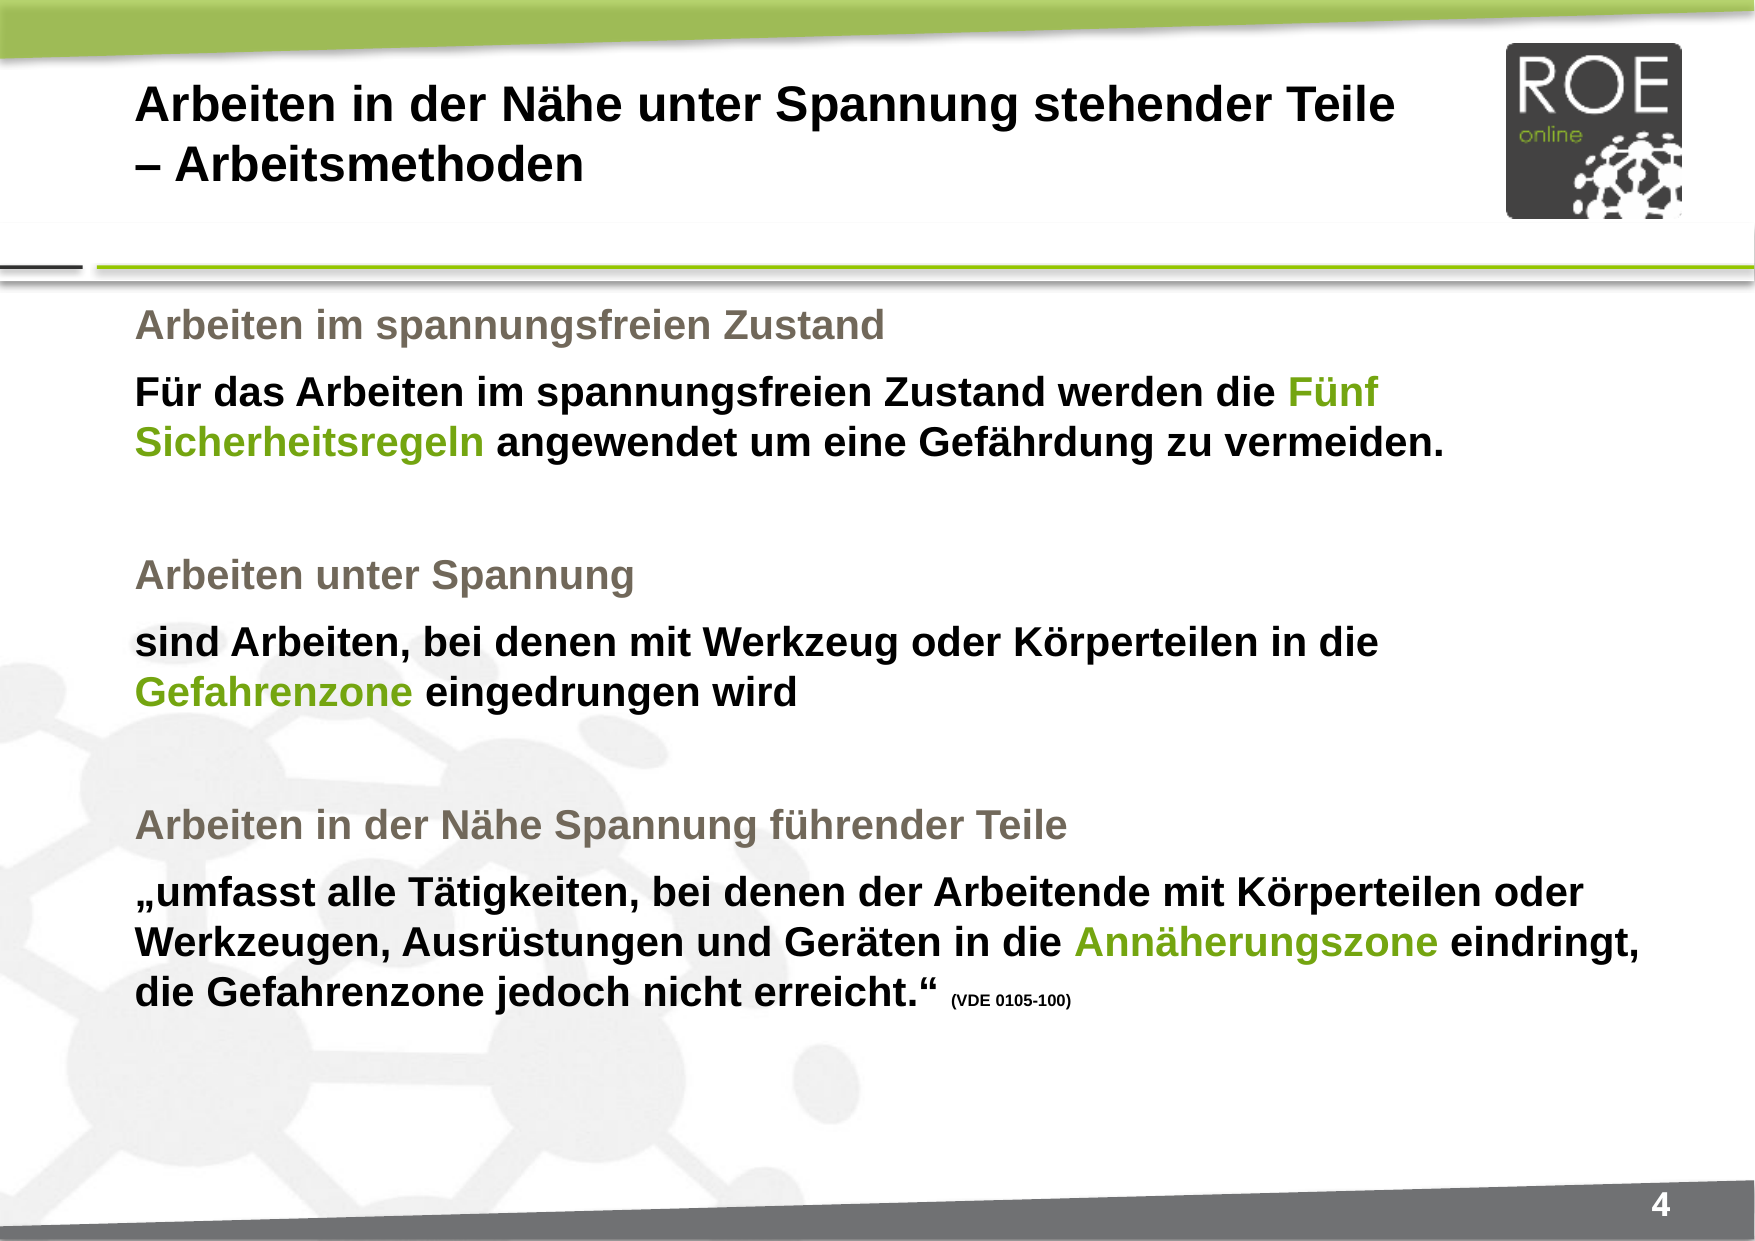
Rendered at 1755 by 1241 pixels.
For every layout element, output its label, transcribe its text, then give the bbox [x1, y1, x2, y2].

title Arbeiten in der Nähe unter Spannung stehender Teile – Arbeitsmethoden [117, 41, 1682, 221]
list Arbeiten im spannungsfreien Zustand Für das Arbeiten im spannungsfreien Zustand werden die Fünf Sicherheitsregeln angewendet um eine Gefährdung zu vermeiden. Arbeiten unter Spannung sind Arbeiten, bei denen mit Werkzeug oder Körperteilen in die Gefahrenzone eingedrungen wird Arbeiten in der Nähe Spannung führender Teile „umfasst alle Tätigkeiten, bei denen der Arbeitende mit Körperteilen oder Werkzeugen, Ausrüstungen und Geräten in die Annäherungszone eindringt, die Gefahrenzone jedoch nicht erreicht.“ (VDE 0105-100) [117, 289, 1682, 1103]
slide_number 4 [1610, 1183, 1713, 1228]
